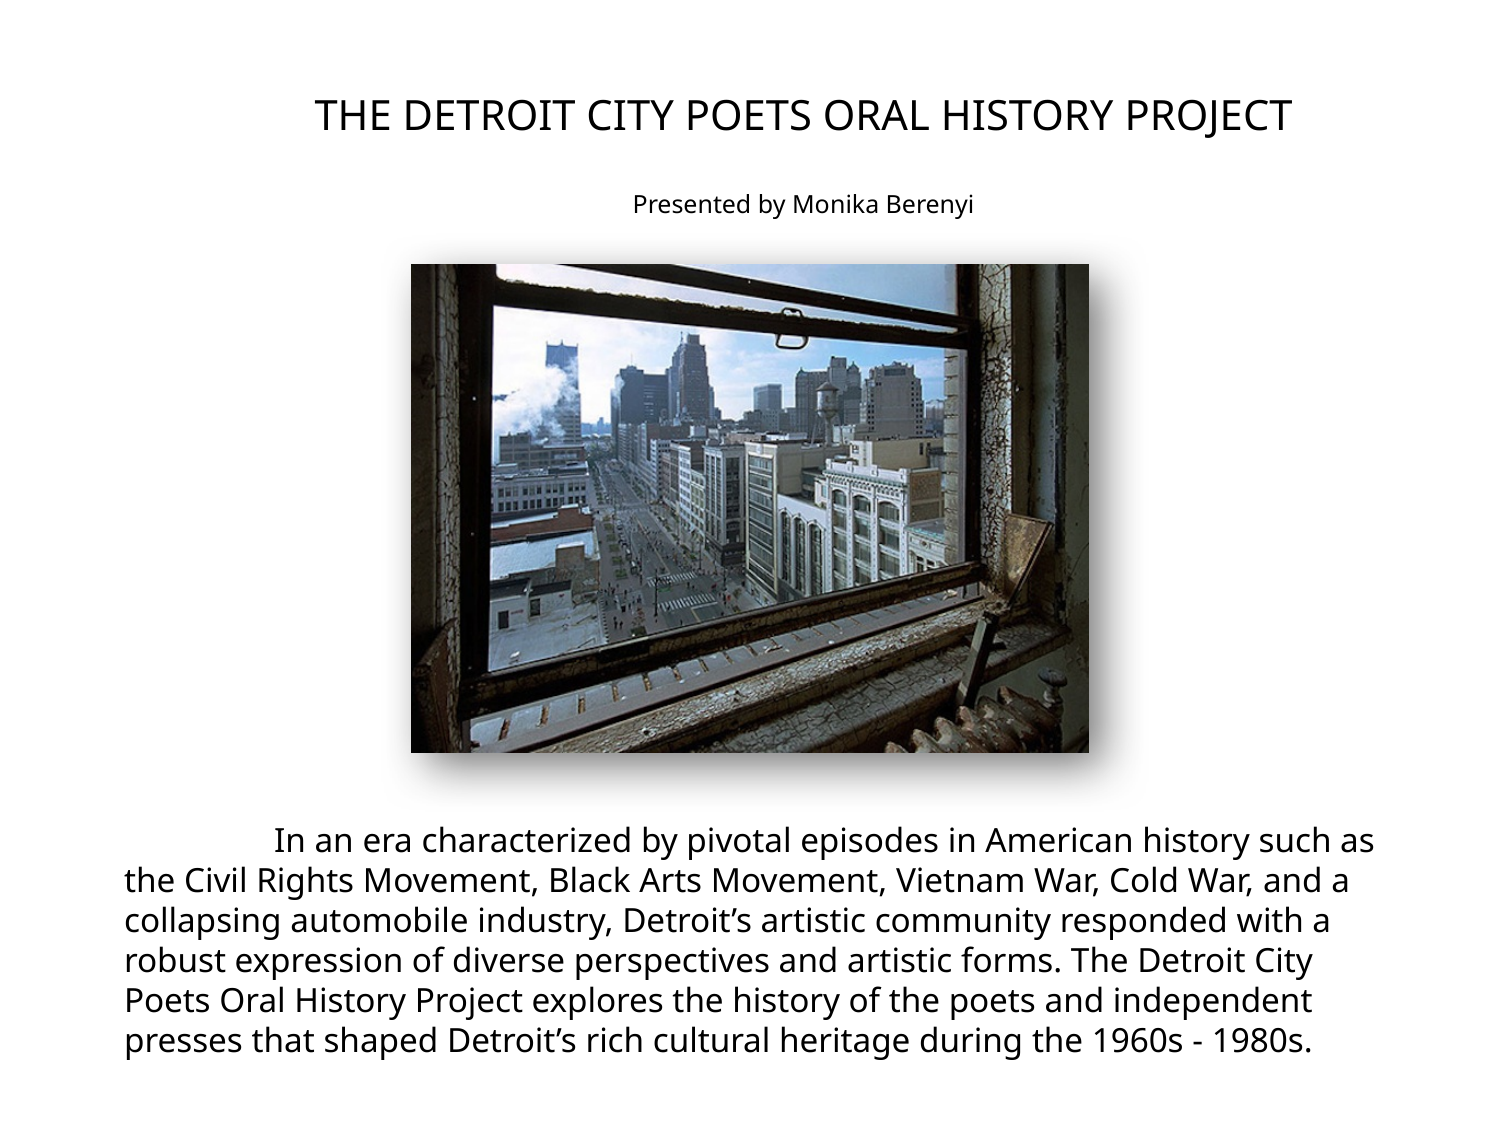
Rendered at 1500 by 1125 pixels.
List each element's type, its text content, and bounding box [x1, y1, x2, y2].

title THE DETROIT CITY POETS ORAL HISTORY PROJECT Presented by Monika Berenyi [222, 7, 1386, 227]
picture [410, 254, 1089, 763]
list In an era characterized by pivotal episodes in American history such as the Civil Rights Movement, Black Arts Movement, Vietnam War, Cold War, and a collapsing automobile industry, Detroit’s artistic community responded with a robust expression of diverse perspectives and artistic forms. The Detroit City Poets Oral History Project explores the history of the poets and independent presses that shaped Detroit’s rich cultural heritage during the 1960s - 1980s. [109, 812, 1406, 1125]
